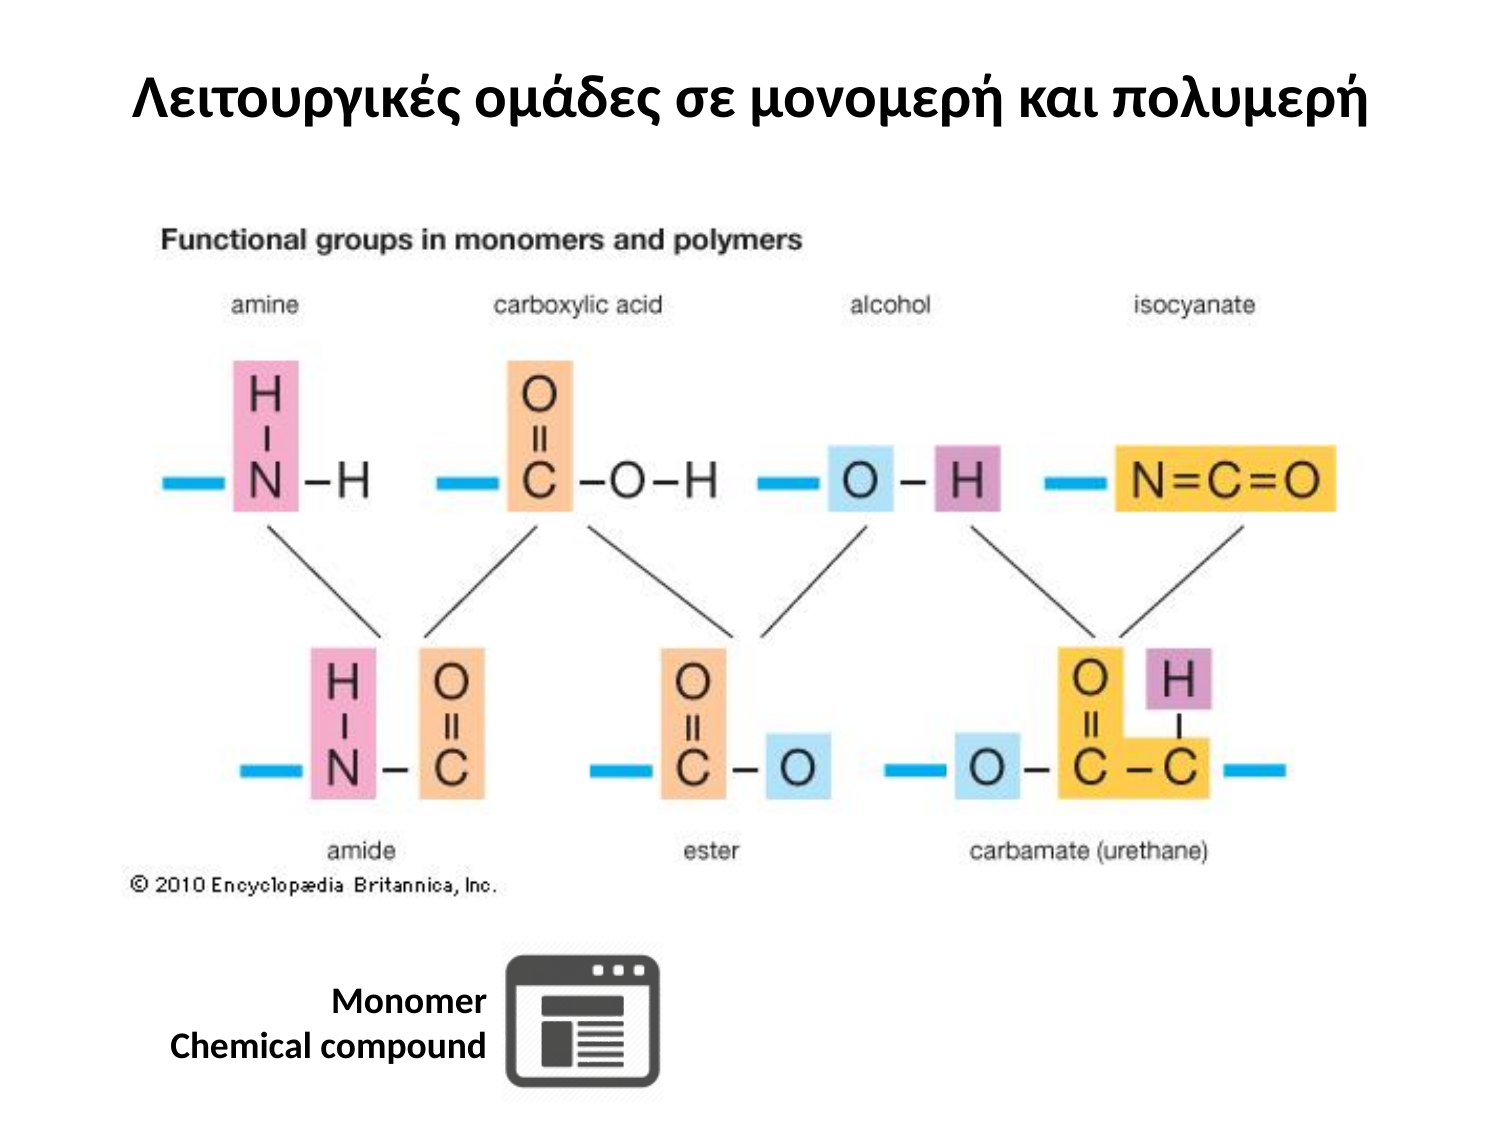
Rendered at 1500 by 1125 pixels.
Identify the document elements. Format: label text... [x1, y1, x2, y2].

picture [501, 940, 665, 1104]
title Λειτουργικές ομάδες σε μονομερή και πολυμερή [76, 19, 1427, 169]
text_box Monomer Chemical compound [53, 968, 496, 1074]
picture [121, 210, 1379, 903]
